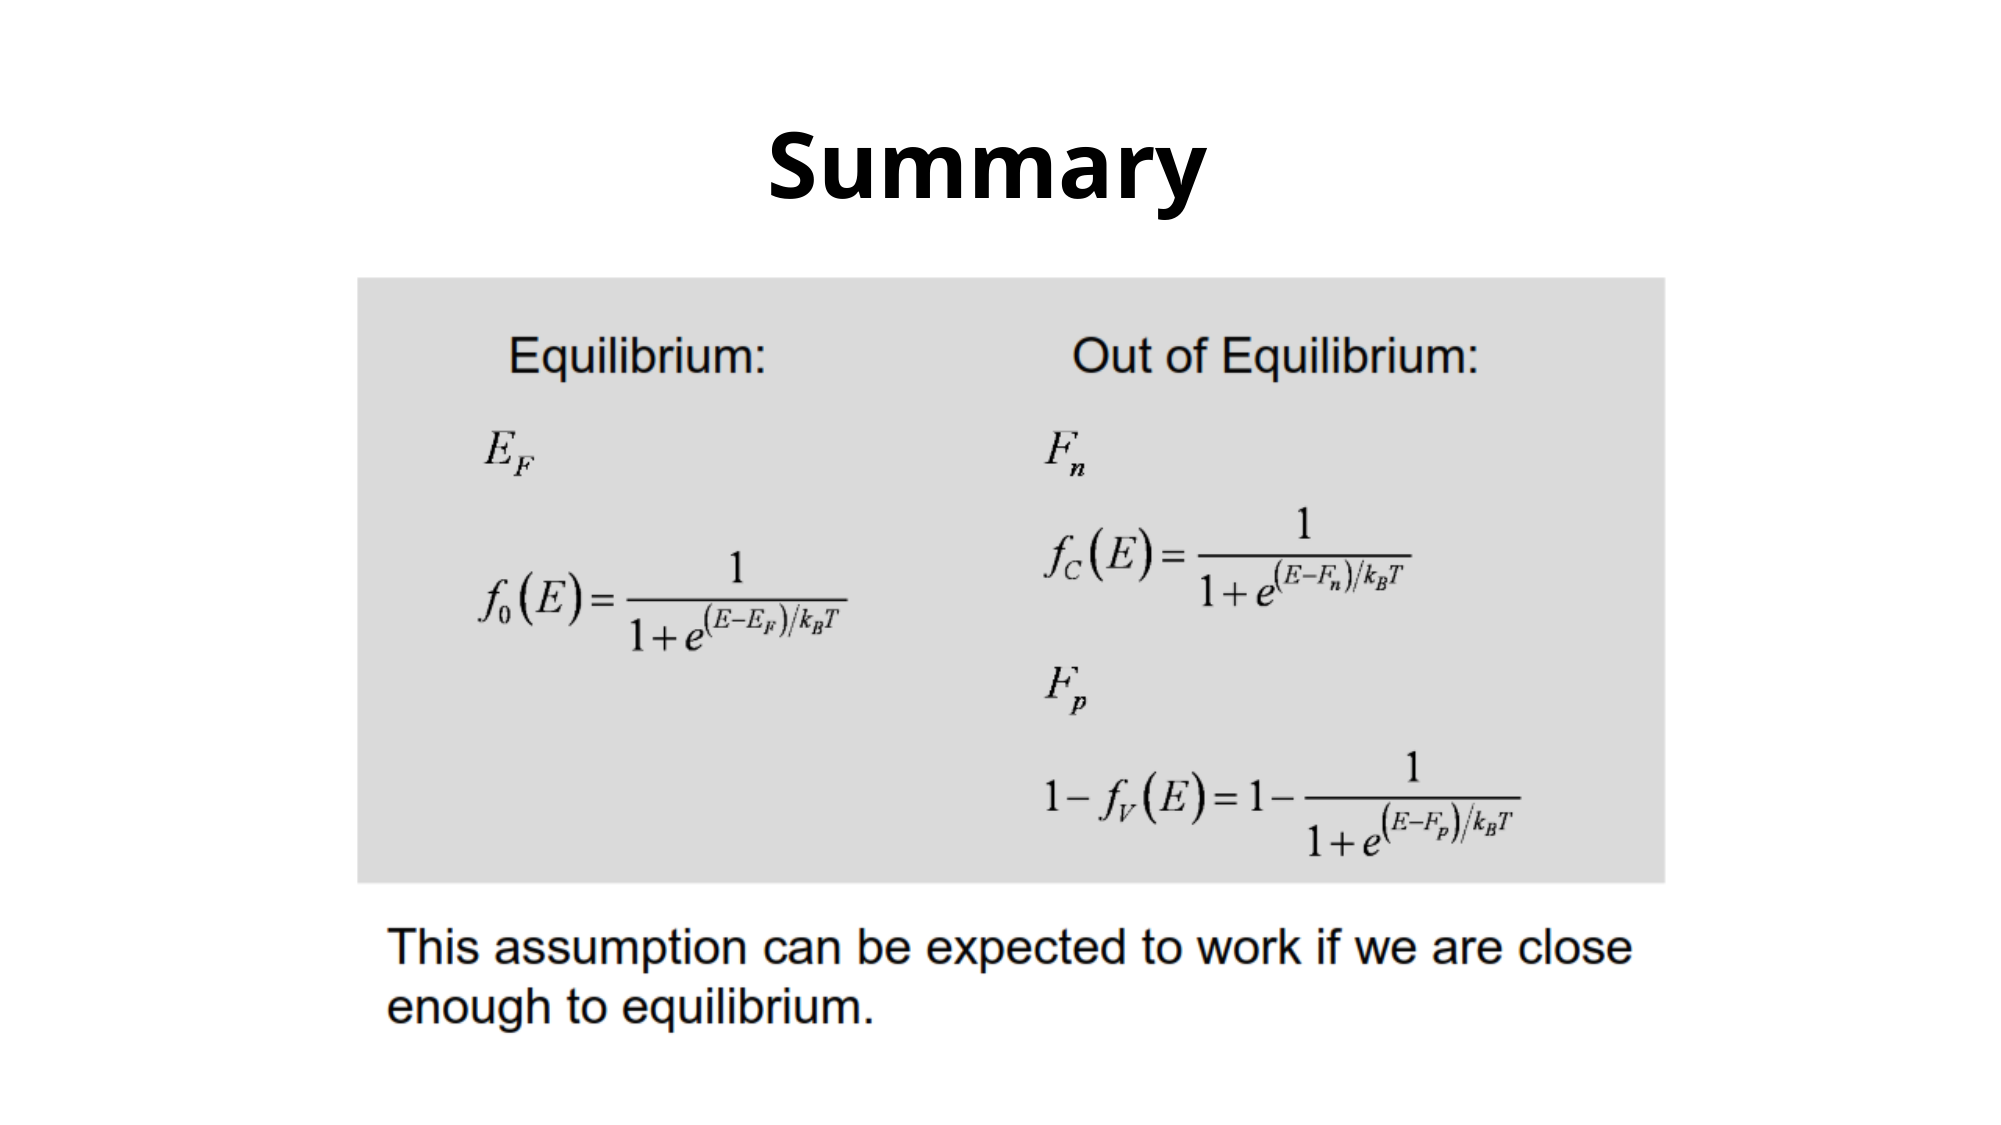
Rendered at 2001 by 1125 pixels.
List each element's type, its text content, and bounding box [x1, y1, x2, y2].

picture [317, 248, 1683, 1044]
title Summary [137, 59, 1863, 278]
